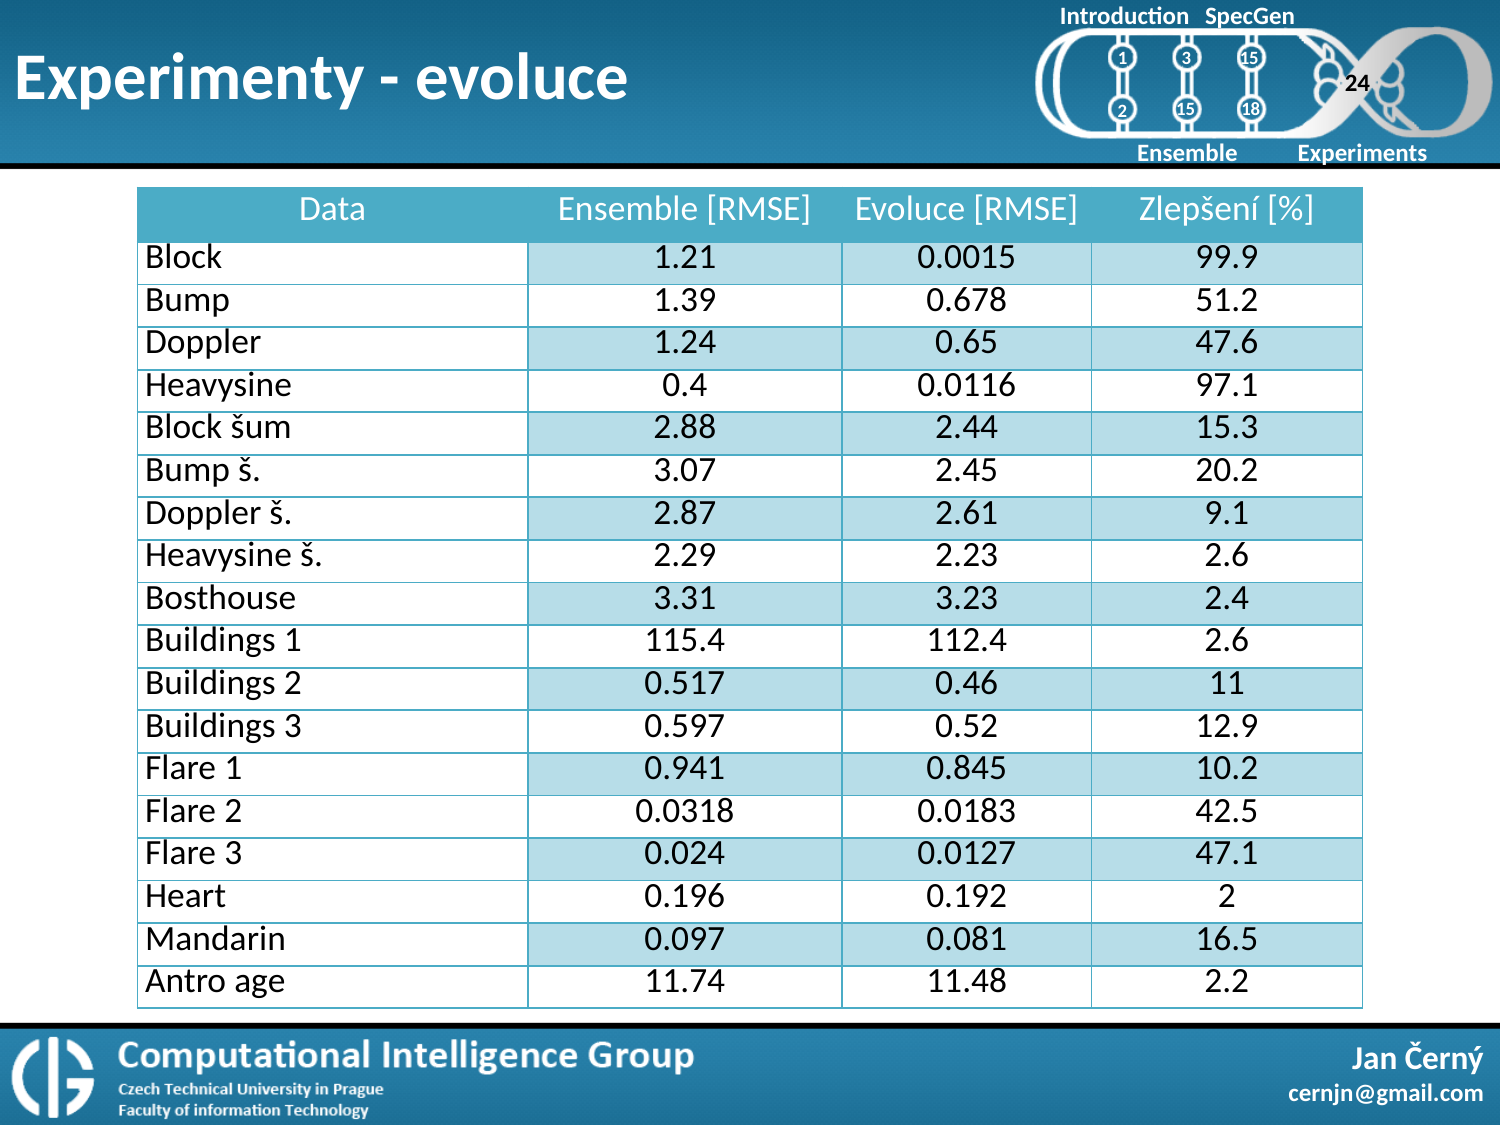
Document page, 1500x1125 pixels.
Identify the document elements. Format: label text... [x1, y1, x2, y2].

table_cell 2.44 [843, 413, 1091, 454]
table_cell 2 [1092, 881, 1362, 922]
table_cell 0.678 [843, 285, 1091, 326]
table_cell 2.45 [843, 456, 1091, 496]
picture [0, 0, 1500, 1125]
slide_number 24 [1325, 62, 1388, 100]
table_cell 0.024 [529, 839, 841, 880]
table_cell 115.4 [529, 626, 841, 667]
table_cell 11.74 [529, 967, 841, 1007]
table_cell Flare 3 [138, 839, 527, 880]
table_cell 10.2 [1092, 754, 1362, 795]
table_cell 11.48 [843, 967, 1091, 1007]
table_cell 0.517 [529, 669, 841, 709]
table_header Evoluce [RMSE] [843, 188, 1091, 241]
table_cell 99.9 [1092, 243, 1362, 284]
table_cell 0.941 [529, 754, 841, 795]
table_cell 11 [1092, 669, 1362, 709]
text_box Introduction [1037, 0, 1162, 37]
table_cell Heavysine [138, 371, 527, 411]
table_cell 0.46 [843, 669, 1091, 709]
table_cell Bump [138, 285, 527, 326]
table_cell 12.9 [1092, 711, 1362, 752]
table_cell 97.1 [1092, 371, 1362, 411]
table_cell 47.6 [1092, 328, 1362, 369]
table_cell 0.0127 [843, 839, 1091, 880]
text_box Jan Černý cernjn@gmail.com [1273, 1029, 1499, 1114]
table_cell Heart [138, 881, 527, 922]
table_cell Flare 2 [138, 796, 527, 837]
table_cell Buildings 3 [138, 711, 527, 752]
text_box 2 [1103, 91, 1154, 122]
table_cell 0.4 [529, 371, 841, 411]
table_cell Block [138, 243, 527, 284]
table_cell 1.24 [529, 328, 841, 369]
table_cell 0.081 [843, 924, 1091, 965]
table_cell 2.88 [529, 413, 841, 454]
table_cell 2.4 [1092, 583, 1362, 624]
table_cell Bosthouse [138, 583, 527, 624]
table_cell Bump š. [138, 456, 527, 496]
table_cell Heavysine š. [138, 541, 527, 582]
text_box 15 [1163, 87, 1214, 126]
table_cell 20.2 [1092, 456, 1362, 496]
table_cell 1.21 [529, 243, 841, 284]
table_cell 0.0318 [529, 796, 841, 837]
table_cell 0.196 [529, 881, 841, 922]
table_cell 0.65 [843, 328, 1091, 369]
table_cell 1.39 [529, 285, 841, 326]
table_cell 0.52 [843, 711, 1091, 752]
text_box 15 [1224, 37, 1265, 76]
table_cell 2.2 [1092, 967, 1362, 1007]
table_cell 0.597 [529, 711, 841, 752]
table_cell 51.2 [1092, 285, 1362, 326]
text_box 3 [1162, 37, 1208, 76]
table_cell 3.07 [529, 456, 841, 496]
table_cell 2.29 [529, 541, 841, 582]
table_cell 2.61 [843, 498, 1091, 539]
table_cell Buildings 2 [138, 669, 527, 709]
table_cell 0.0015 [843, 243, 1091, 284]
table_header Ensemble [RMSE] [529, 188, 841, 241]
table_cell Flare 1 [138, 754, 527, 795]
table_cell Doppler š. [138, 498, 527, 539]
table_cell 47.1 [1092, 839, 1362, 880]
text_box Ensemble [1100, 129, 1275, 175]
table_cell 0.0116 [843, 371, 1091, 411]
table_cell 2.23 [843, 541, 1091, 582]
text_box 18 [1225, 87, 1276, 126]
table_cell 9.1 [1092, 498, 1362, 539]
table_cell Block šum [138, 413, 527, 454]
table_cell 0.192 [843, 881, 1091, 922]
table_cell 0.845 [843, 754, 1091, 795]
text_box 1 [1100, 37, 1150, 75]
table_cell 2.87 [529, 498, 841, 539]
text_box Experiments [1275, 129, 1450, 175]
table_cell 42.5 [1092, 796, 1362, 837]
table_cell 2.6 [1092, 541, 1362, 582]
text_box Experimenty - evoluce [0, 25, 1025, 121]
table_cell Buildings 1 [138, 626, 527, 667]
table_cell 16.5 [1092, 924, 1362, 965]
table_cell 3.31 [529, 583, 841, 624]
table_cell 2.6 [1092, 626, 1362, 667]
table_cell Antro age [138, 967, 527, 1007]
table_cell 3.23 [843, 583, 1091, 624]
table_header Data [138, 188, 527, 241]
table_cell 0.097 [529, 924, 841, 965]
table_cell Mandarin [138, 924, 527, 965]
text_box SpecGen [1162, 0, 1338, 37]
table_cell Doppler [138, 328, 527, 369]
table_header Zlepšení [%] [1092, 188, 1362, 241]
table_cell 15.3 [1092, 413, 1362, 454]
table_cell 112.4 [843, 626, 1091, 667]
table_cell 0.0183 [843, 796, 1091, 837]
